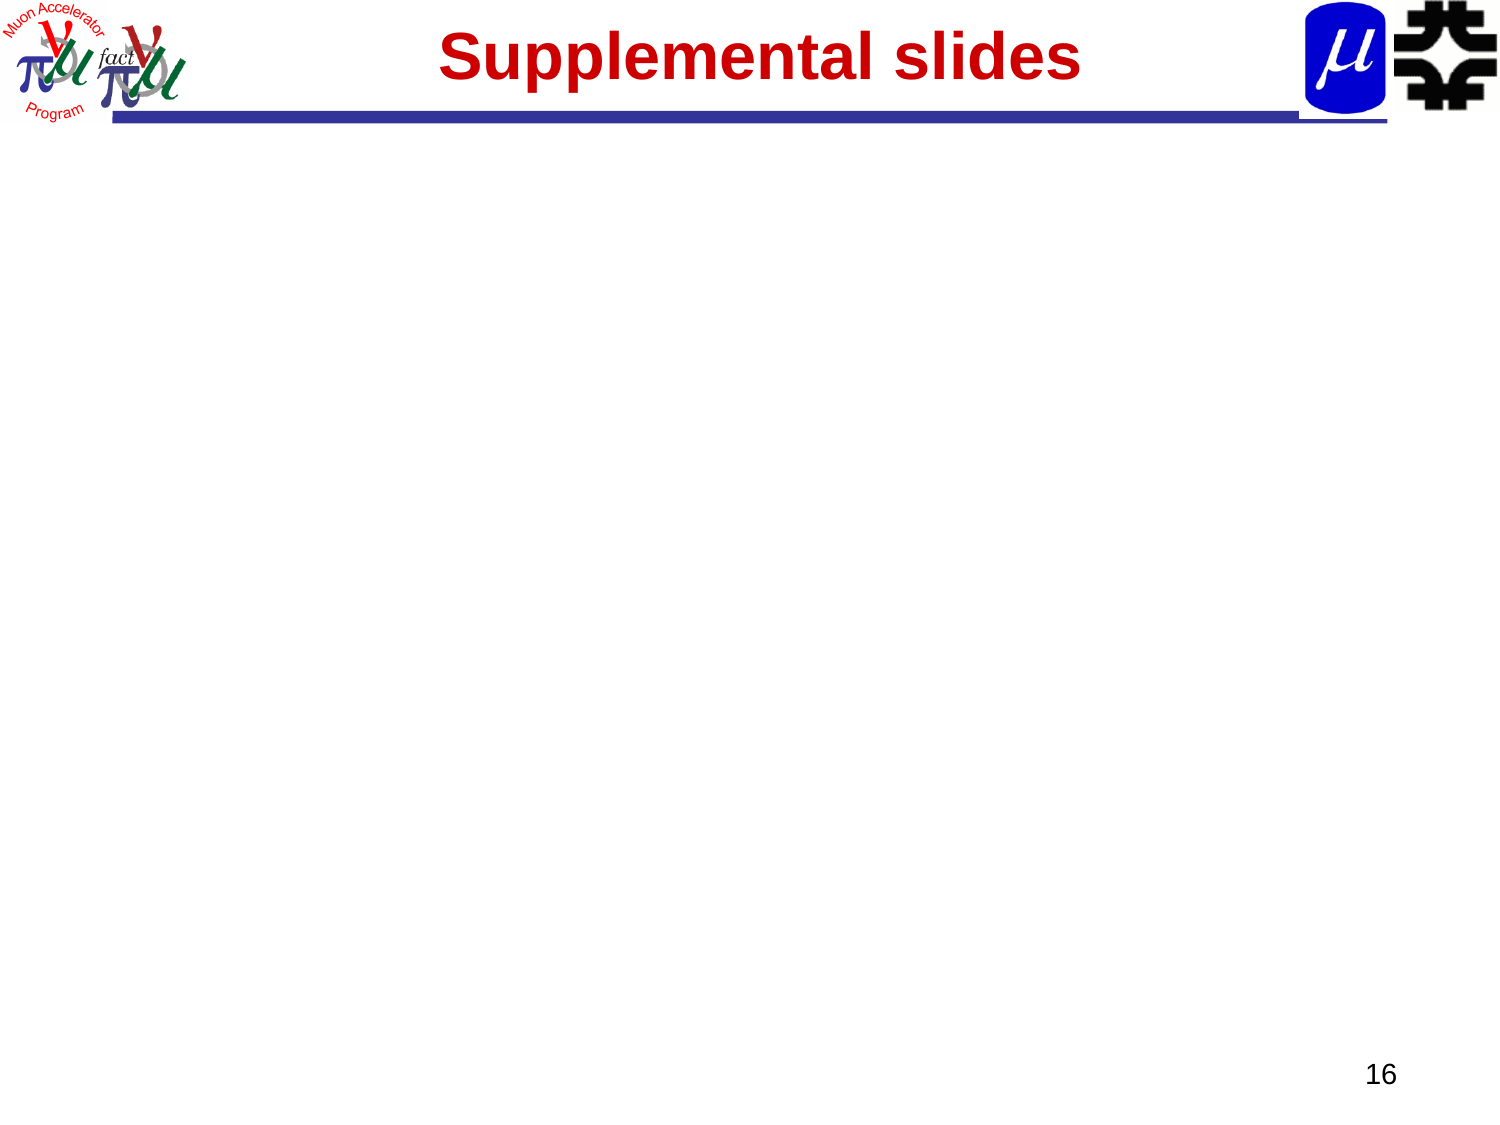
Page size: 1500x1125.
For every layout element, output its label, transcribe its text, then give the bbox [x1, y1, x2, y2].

title Supplemental slides [201, 0, 1320, 107]
picture [1299, 0, 1500, 119]
picture [0, 0, 186, 124]
slide_number 16 [1062, 1047, 1413, 1125]
